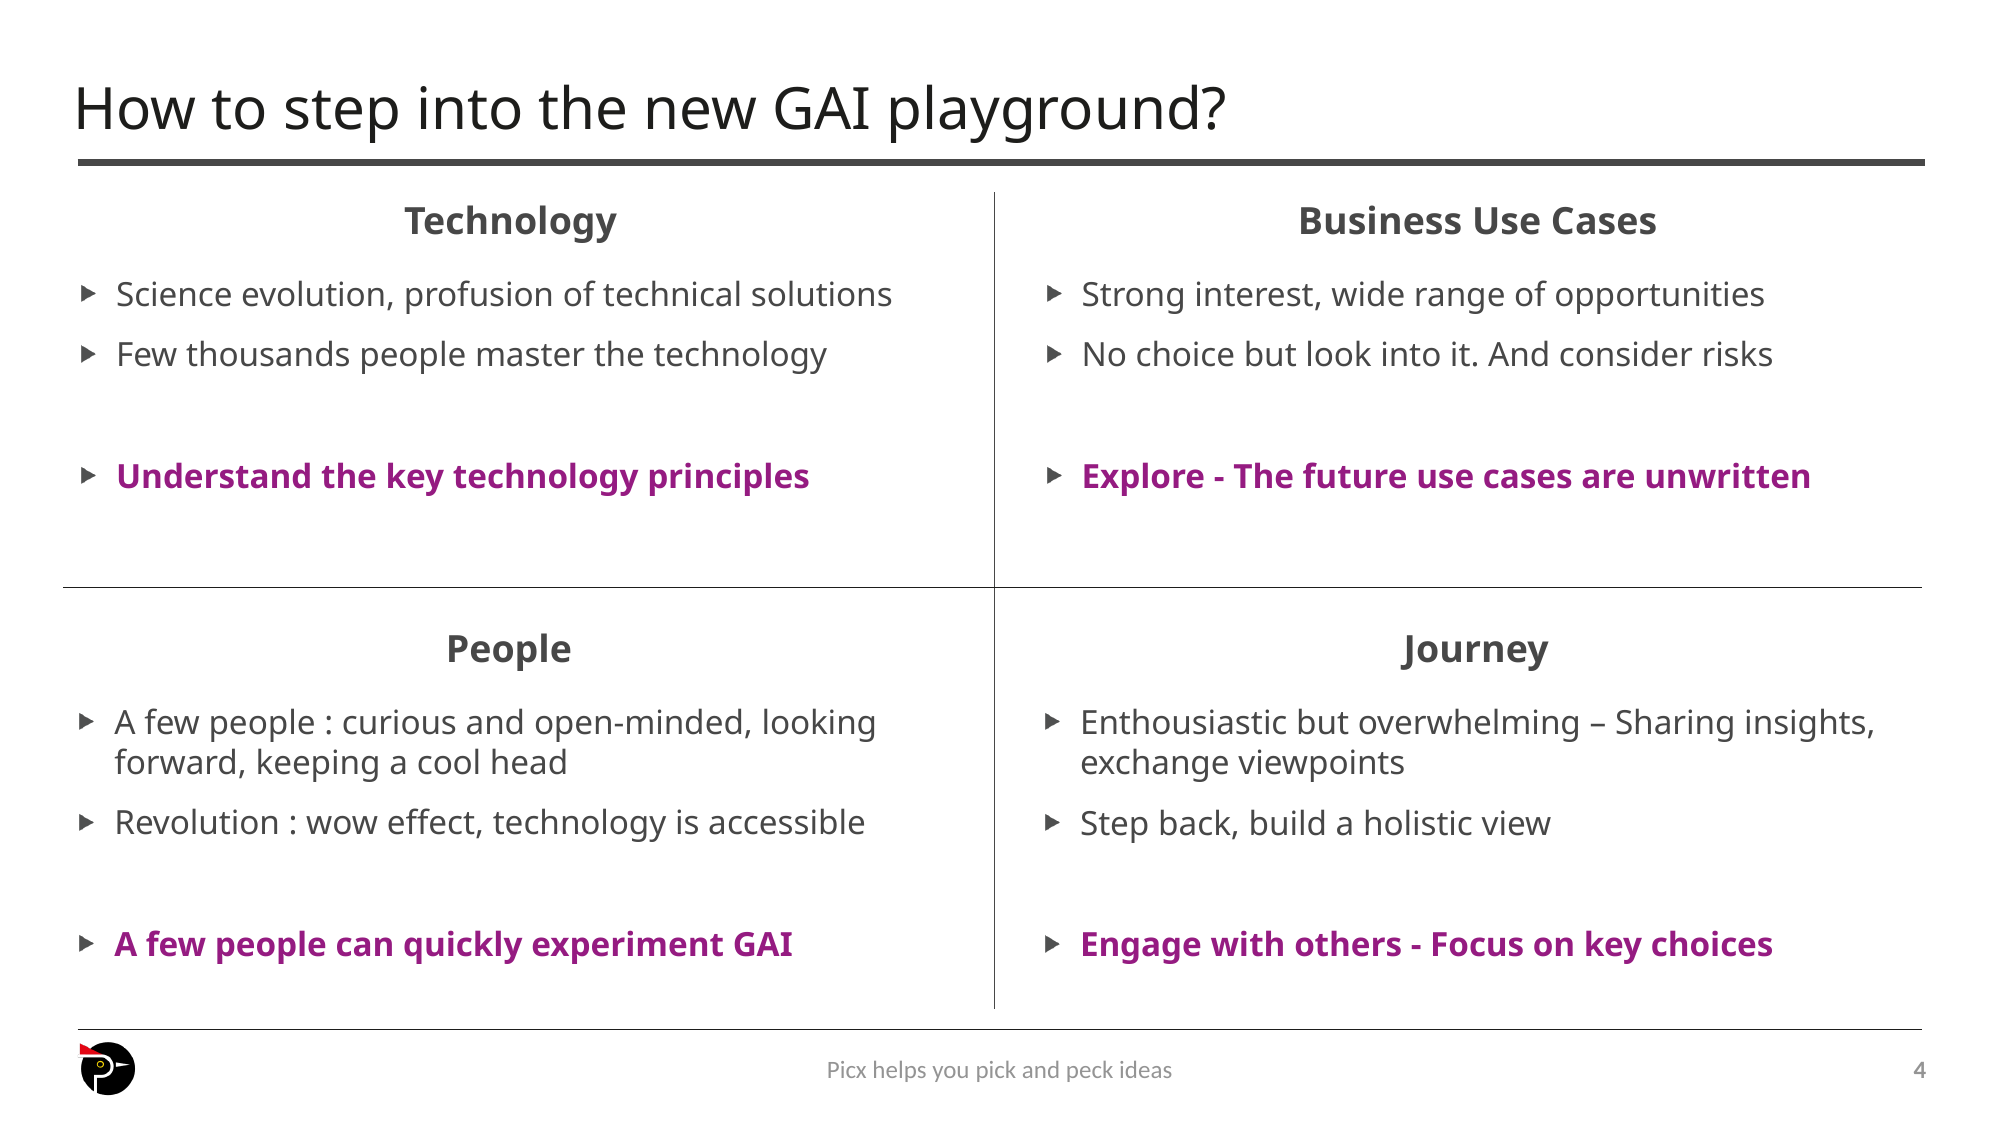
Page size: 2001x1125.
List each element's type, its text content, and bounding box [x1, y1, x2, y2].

picture [78, 341, 98, 366]
picture [76, 810, 96, 834]
picture [1044, 281, 1064, 305]
picture [76, 1037, 140, 1100]
list Science evolution, profusion of technical solutions Few thousands people master the technology Understand the key technology principles [63, 265, 998, 587]
list Technology [63, 194, 958, 266]
slide_number 4 [1799, 1038, 1942, 1099]
picture [76, 709, 96, 733]
title How to step into the new GAI playground? [58, 59, 1766, 163]
picture [78, 281, 98, 305]
list Strong interest, wide range of opportunities No choice but look into it. And consider risks Explore - The future use cases are unwritten [1029, 265, 1983, 591]
list Business Use Cases [1030, 194, 1926, 265]
picture [78, 463, 98, 487]
list Journey [1029, 622, 1924, 694]
picture [1044, 463, 1064, 487]
list A few people : curious and open-minded, looking forward, keeping a cool head Revolution : wow effect, technology is accessible A few people can quickly experiment GAI [61, 693, 973, 1020]
picture [76, 931, 96, 955]
picture [1042, 810, 1062, 834]
footer Picx helps you pick and peck ideas [662, 1038, 1338, 1099]
picture [1044, 341, 1064, 366]
picture [1042, 709, 1062, 733]
list Enthousiastic but overwhelming – Sharing insights, exchange viewpoints Step back, build a holistic view Engage with others - Focus on key choices [1027, 693, 1922, 1020]
picture [1042, 931, 1062, 956]
list People [61, 622, 957, 694]
